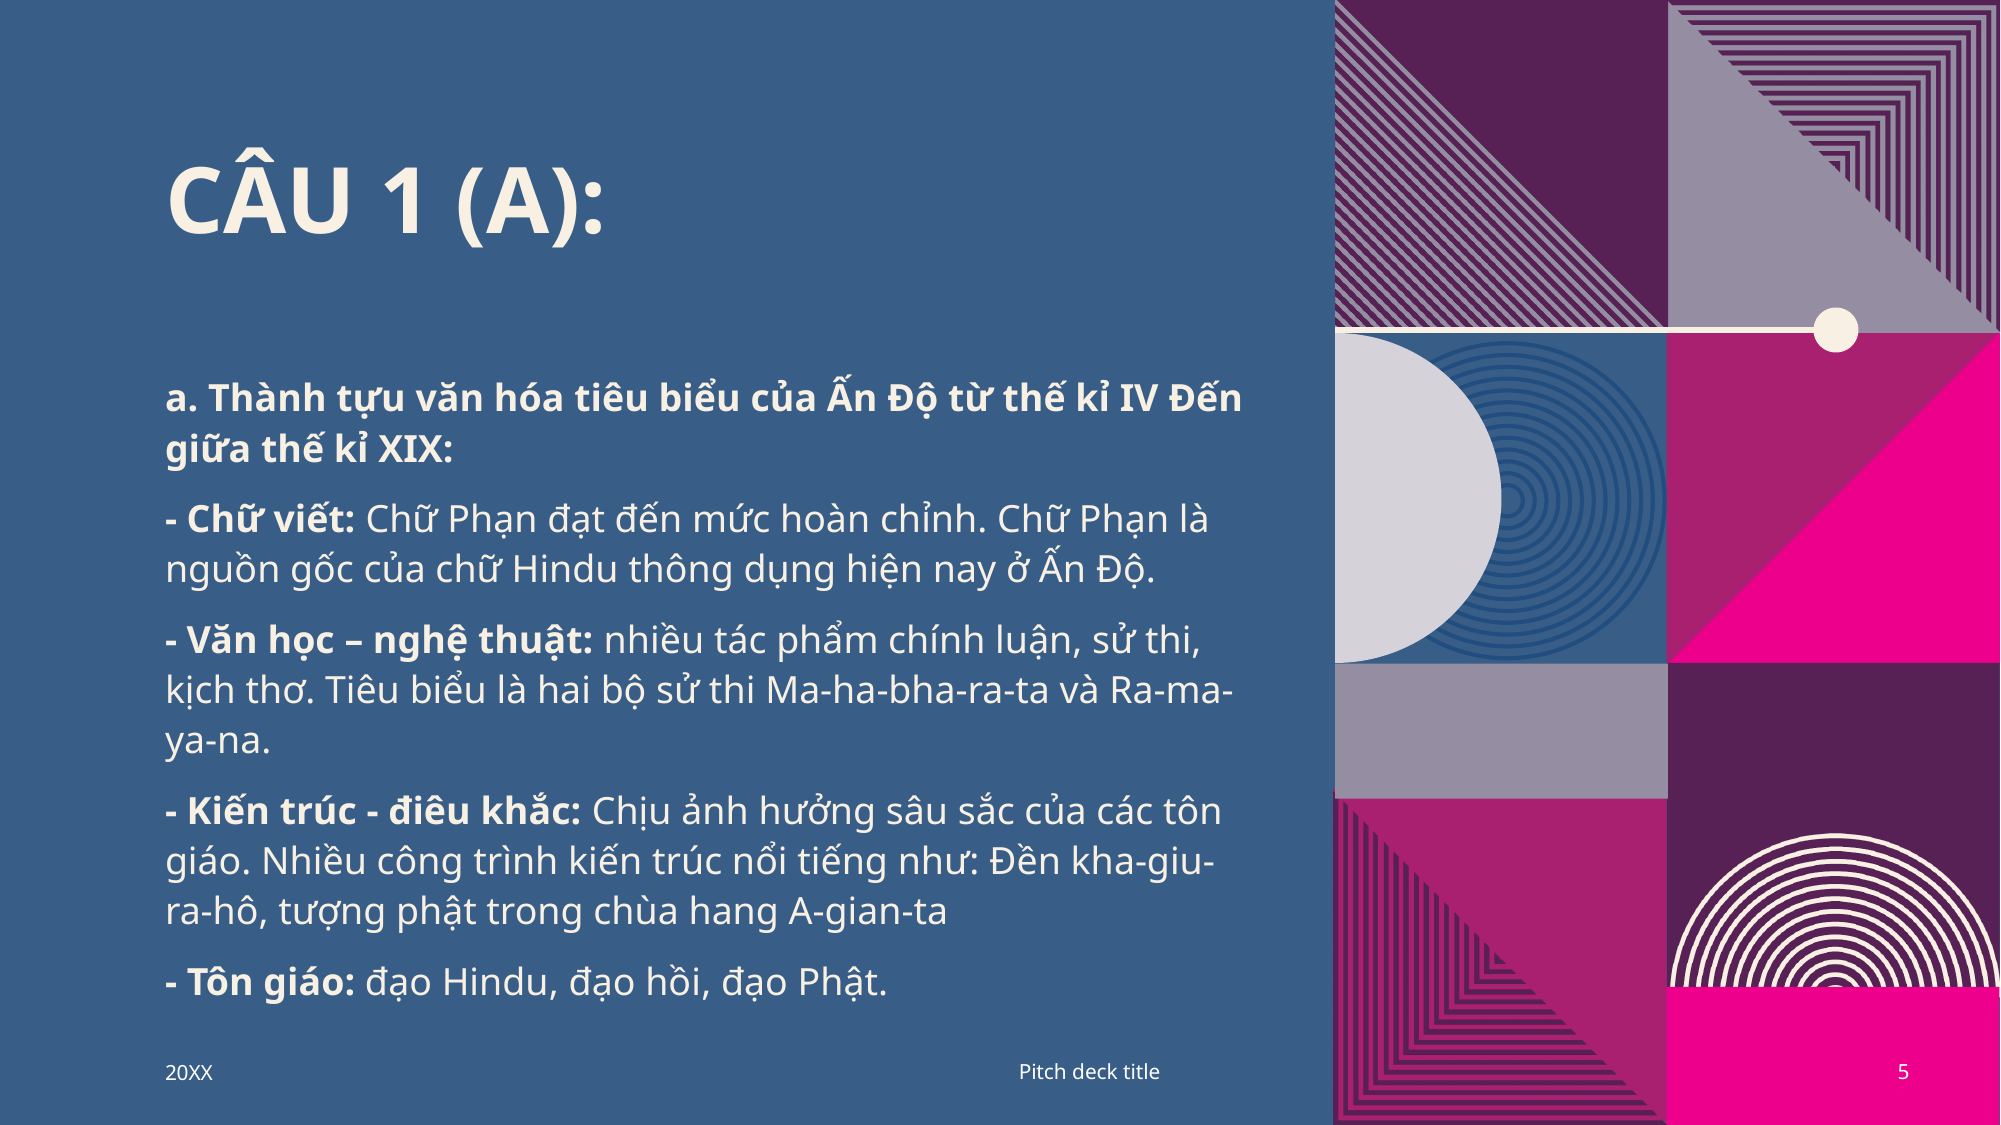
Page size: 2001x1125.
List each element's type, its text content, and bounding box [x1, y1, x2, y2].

footer Pitch deck title [902, 1042, 1278, 1103]
picture [1669, 833, 2001, 998]
list a. Thành tựu văn hóa tiêu biểu của Ấn Độ từ thế kỉ IV Đến giữa thế kỉ XIX: - Chữ viết: Chữ Phạn đạt đến mức hoàn chỉnh. Chữ Phạn là nguồn gốc của chữ Hindu thông dụng hiện nay ở Ấn Độ. - Văn học – nghệ thuật: nhiều tác phẩm chính luận, sử thi, kịch thơ. Tiêu biểu là hai bộ sử thi Ma-ha-bha-ra-ta và Ra-ma-ya-na. - Kiến trúc - điêu khắc: Chịu ảnh hưởng sâu sắc của các tôn giáo. Nhiều công trình kiến trúc nổi tiếng như: Đền kha-giu-ra-hô, tượng phật trong chùa hang A-gian-ta - Tôn giáo: đạo Hindu, đạo hồi, đạo Phật. [150, 361, 1266, 992]
picture [1335, 0, 2001, 333]
picture [1333, 791, 1667, 1125]
slide_number 20XX [150, 1042, 330, 1103]
slide_number 5 [1849, 1042, 1925, 1103]
title Câu 1 (a): [150, 146, 1266, 361]
